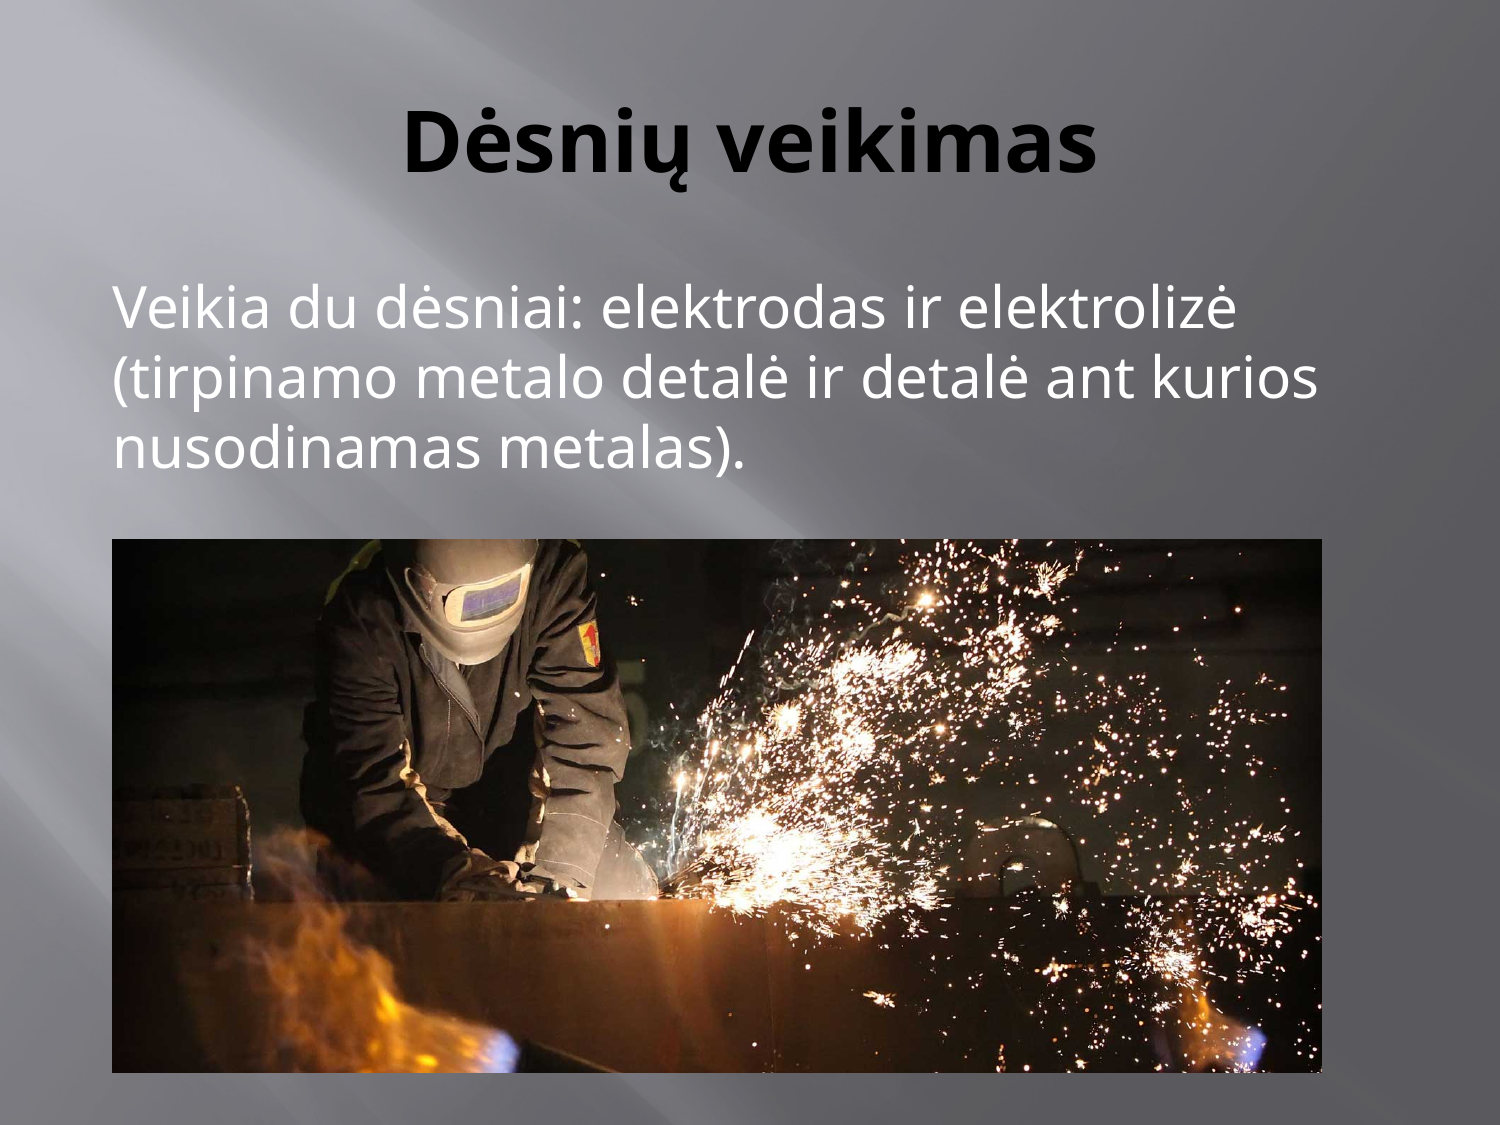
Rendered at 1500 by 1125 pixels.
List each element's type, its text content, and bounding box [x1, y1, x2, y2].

title Dėsnių veikimas [75, 45, 1425, 233]
list Veikia du dėsniai: elektrodas ir elektrolizė (tirpinamo metalo detalė ir detalė ant kurios nusodinamas metalas). [75, 262, 1425, 516]
picture [111, 538, 1322, 1073]
